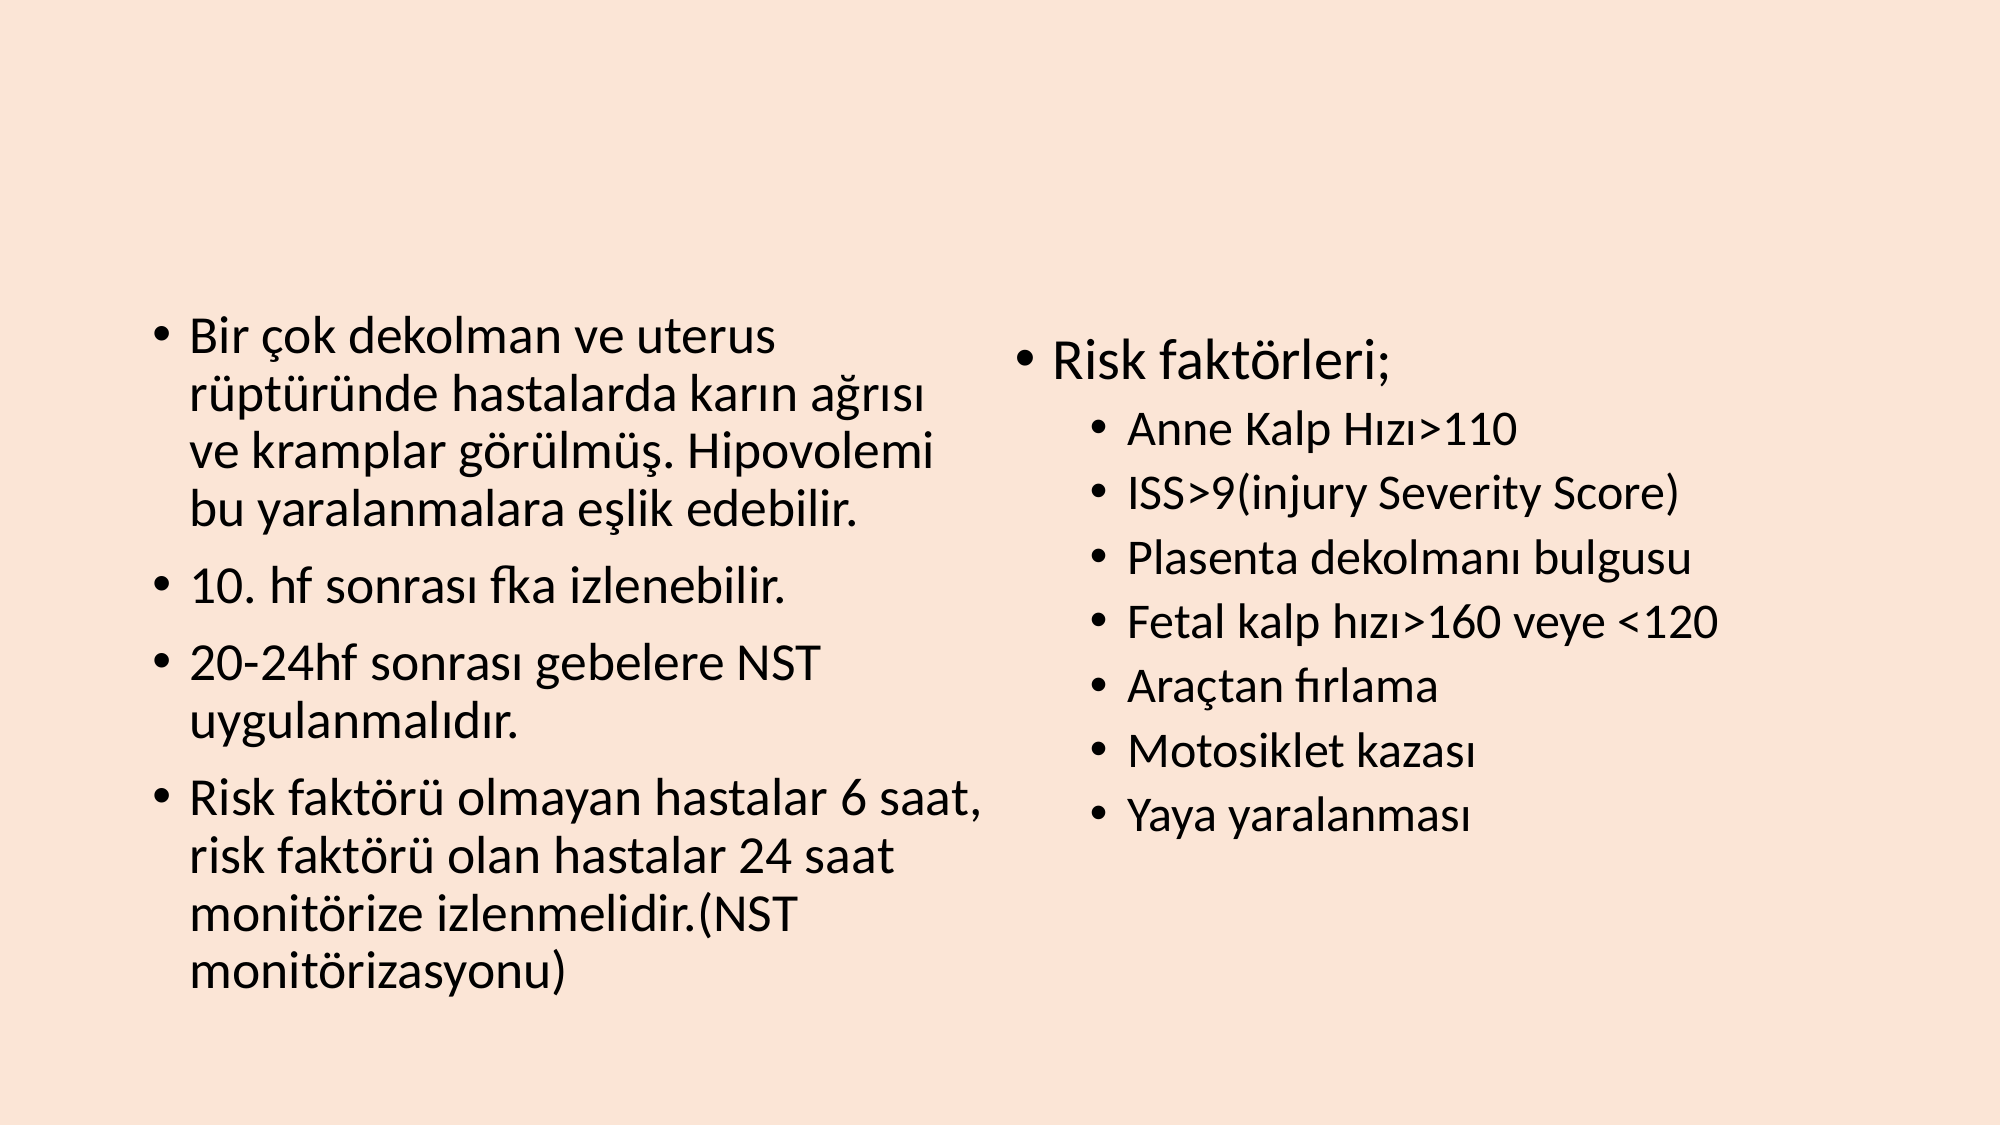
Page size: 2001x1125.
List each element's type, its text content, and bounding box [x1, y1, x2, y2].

list Bir çok dekolman ve uterus rüptüründe hastalarda karın ağrısı ve kramplar görülmüş. Hipovolemi bu yaralanmalara eşlik edebilir. 10. hf sonrası fka izlenebilir. 20-24hf sonrası gebelere NST uygulanmalıdır. Risk faktörü olmayan hastalar 6 saat, risk faktörü olan hastalar 24 saat monitörize izlenmelidir.(NST monitörizasyonu) [137, 299, 1000, 1014]
text_box Risk faktörleri; Anne Kalp Hızı>110 ISS>9(injury Severity Score) Plasenta dekolmanı bulgusu Fetal kalp hızı>160 veye <120 Araçtan fırlama Motosiklet kazası Yaya yaralanması [999, 321, 1863, 1036]
